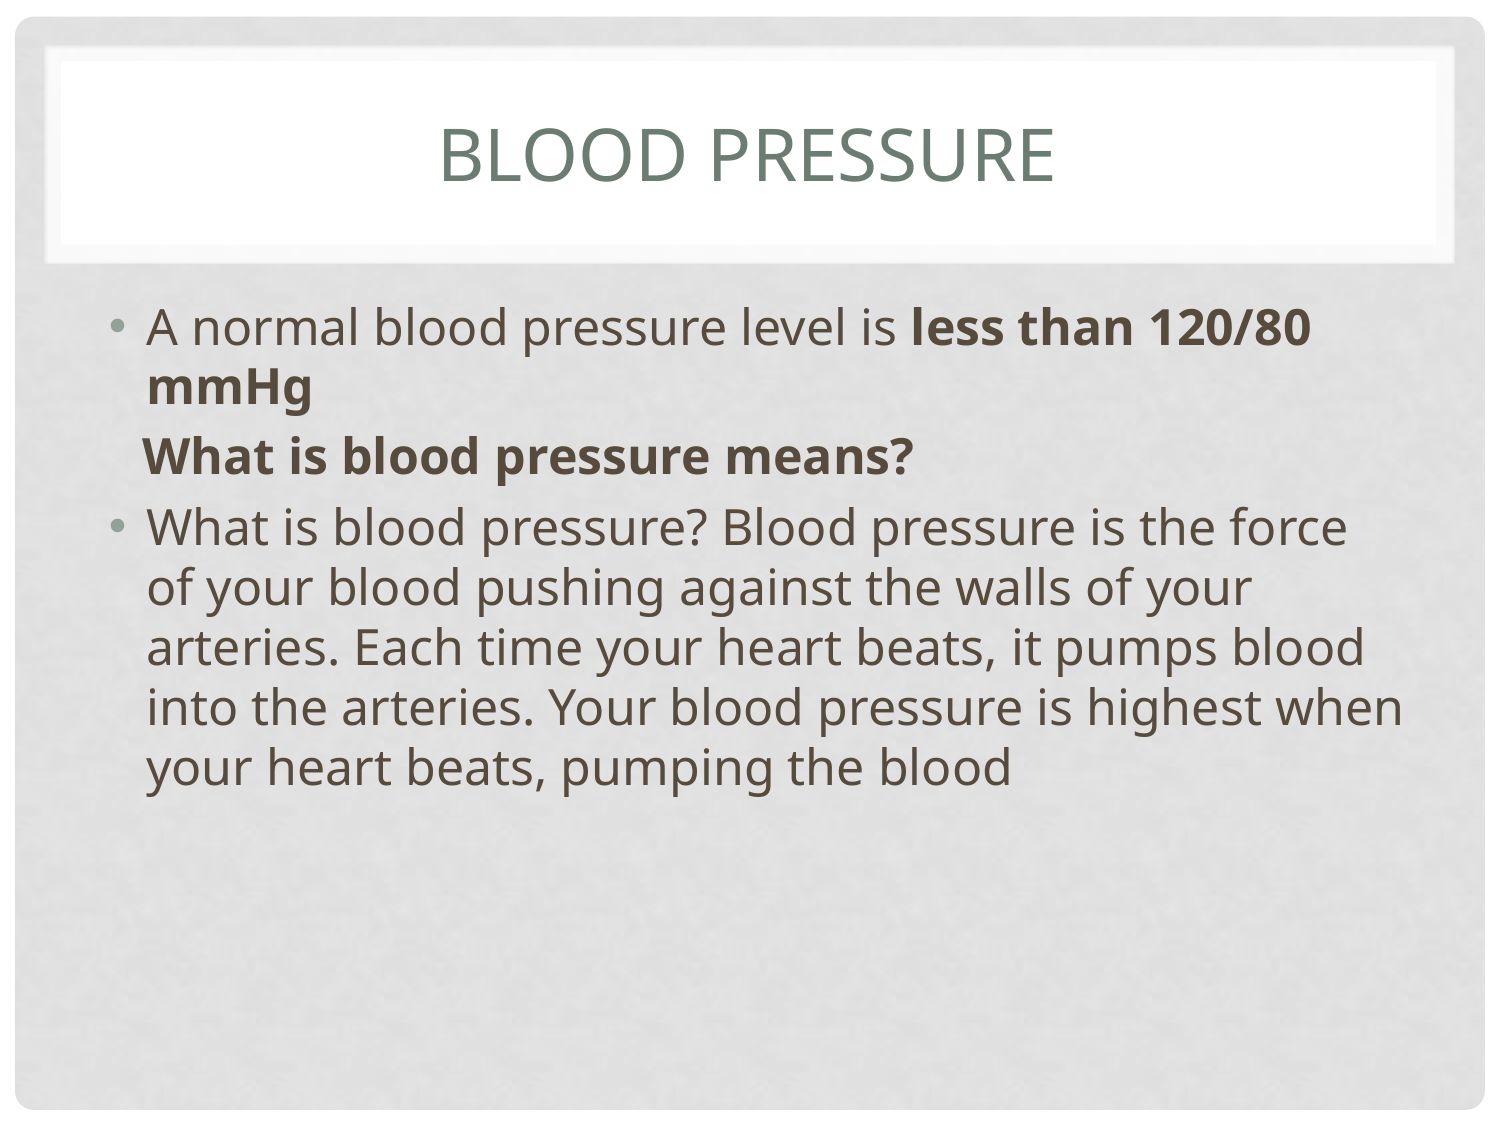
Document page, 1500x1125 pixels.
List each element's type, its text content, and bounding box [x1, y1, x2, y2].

title BLOOD PRESSURE [69, 66, 1425, 238]
list A normal blood pressure level is less than 120/80 mmHg What is blood pressure means? What is blood pressure? Blood pressure is the force of your blood pushing against the walls of your arteries. Each time your heart beats, it pumps blood into the arteries. Your blood pressure is highest when your heart beats, pumping the blood [75, 287, 1425, 1005]
